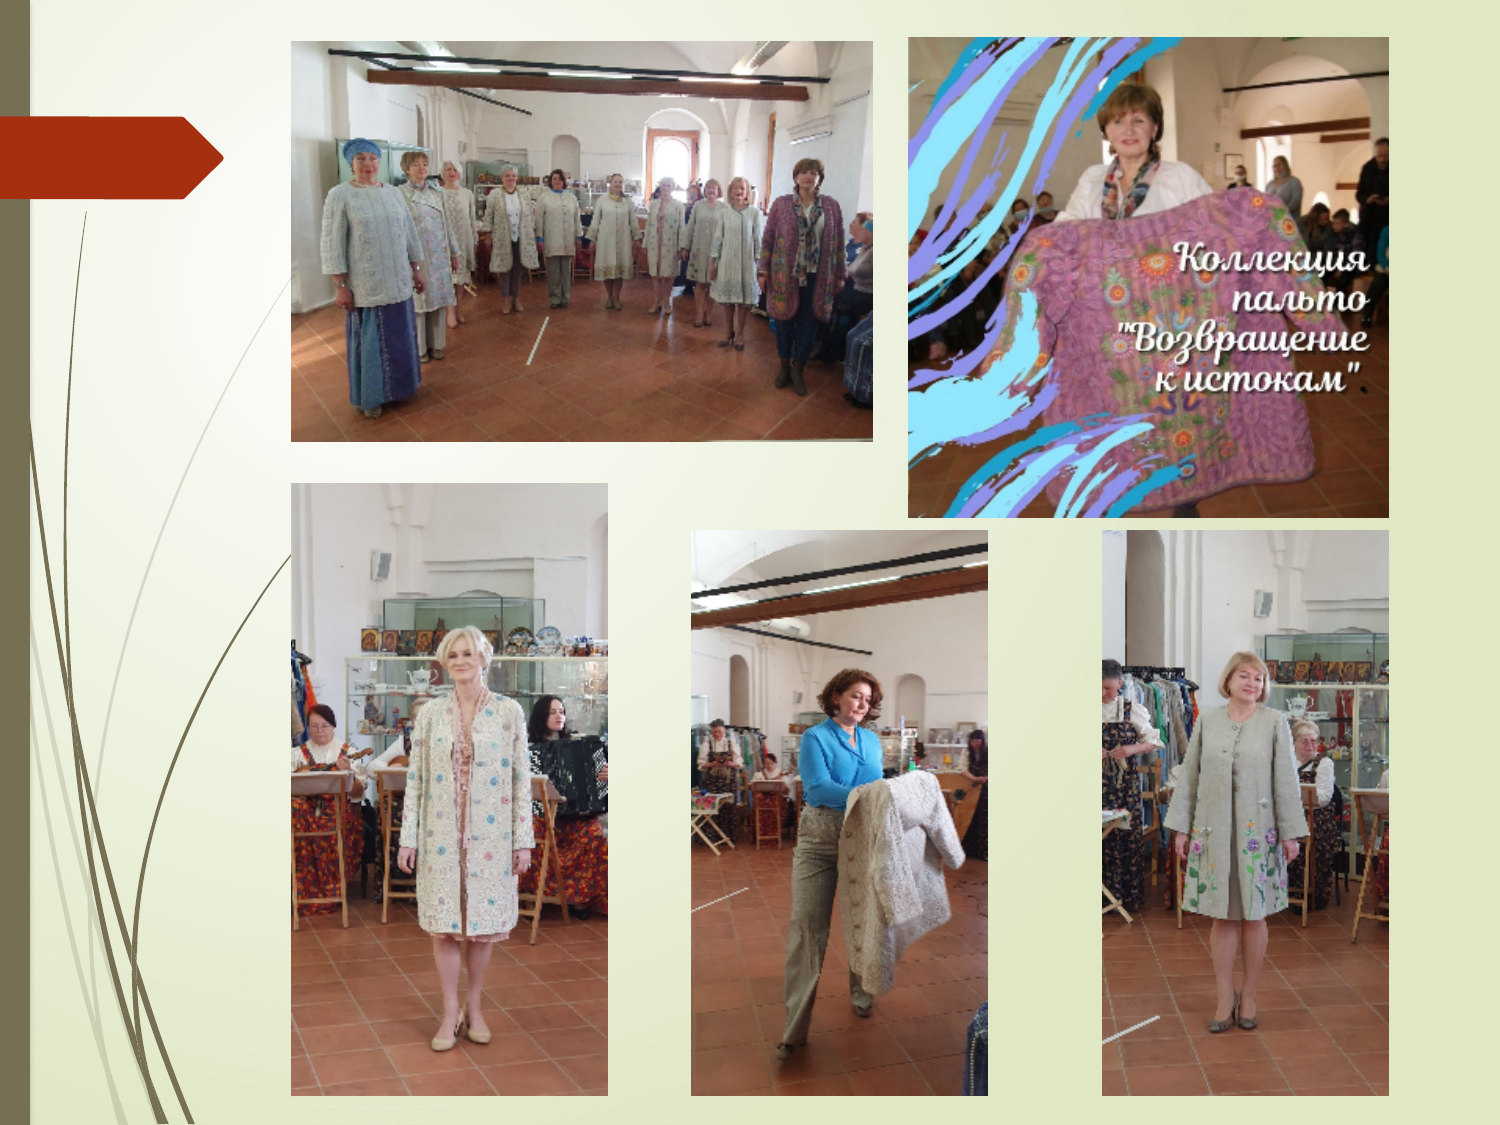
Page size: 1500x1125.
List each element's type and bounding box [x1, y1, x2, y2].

text_box [75, 37, 83, 45]
picture [290, 40, 873, 442]
picture [691, 530, 991, 1096]
picture [1102, 530, 1389, 1096]
picture [290, 483, 608, 1096]
picture [908, 37, 1389, 518]
